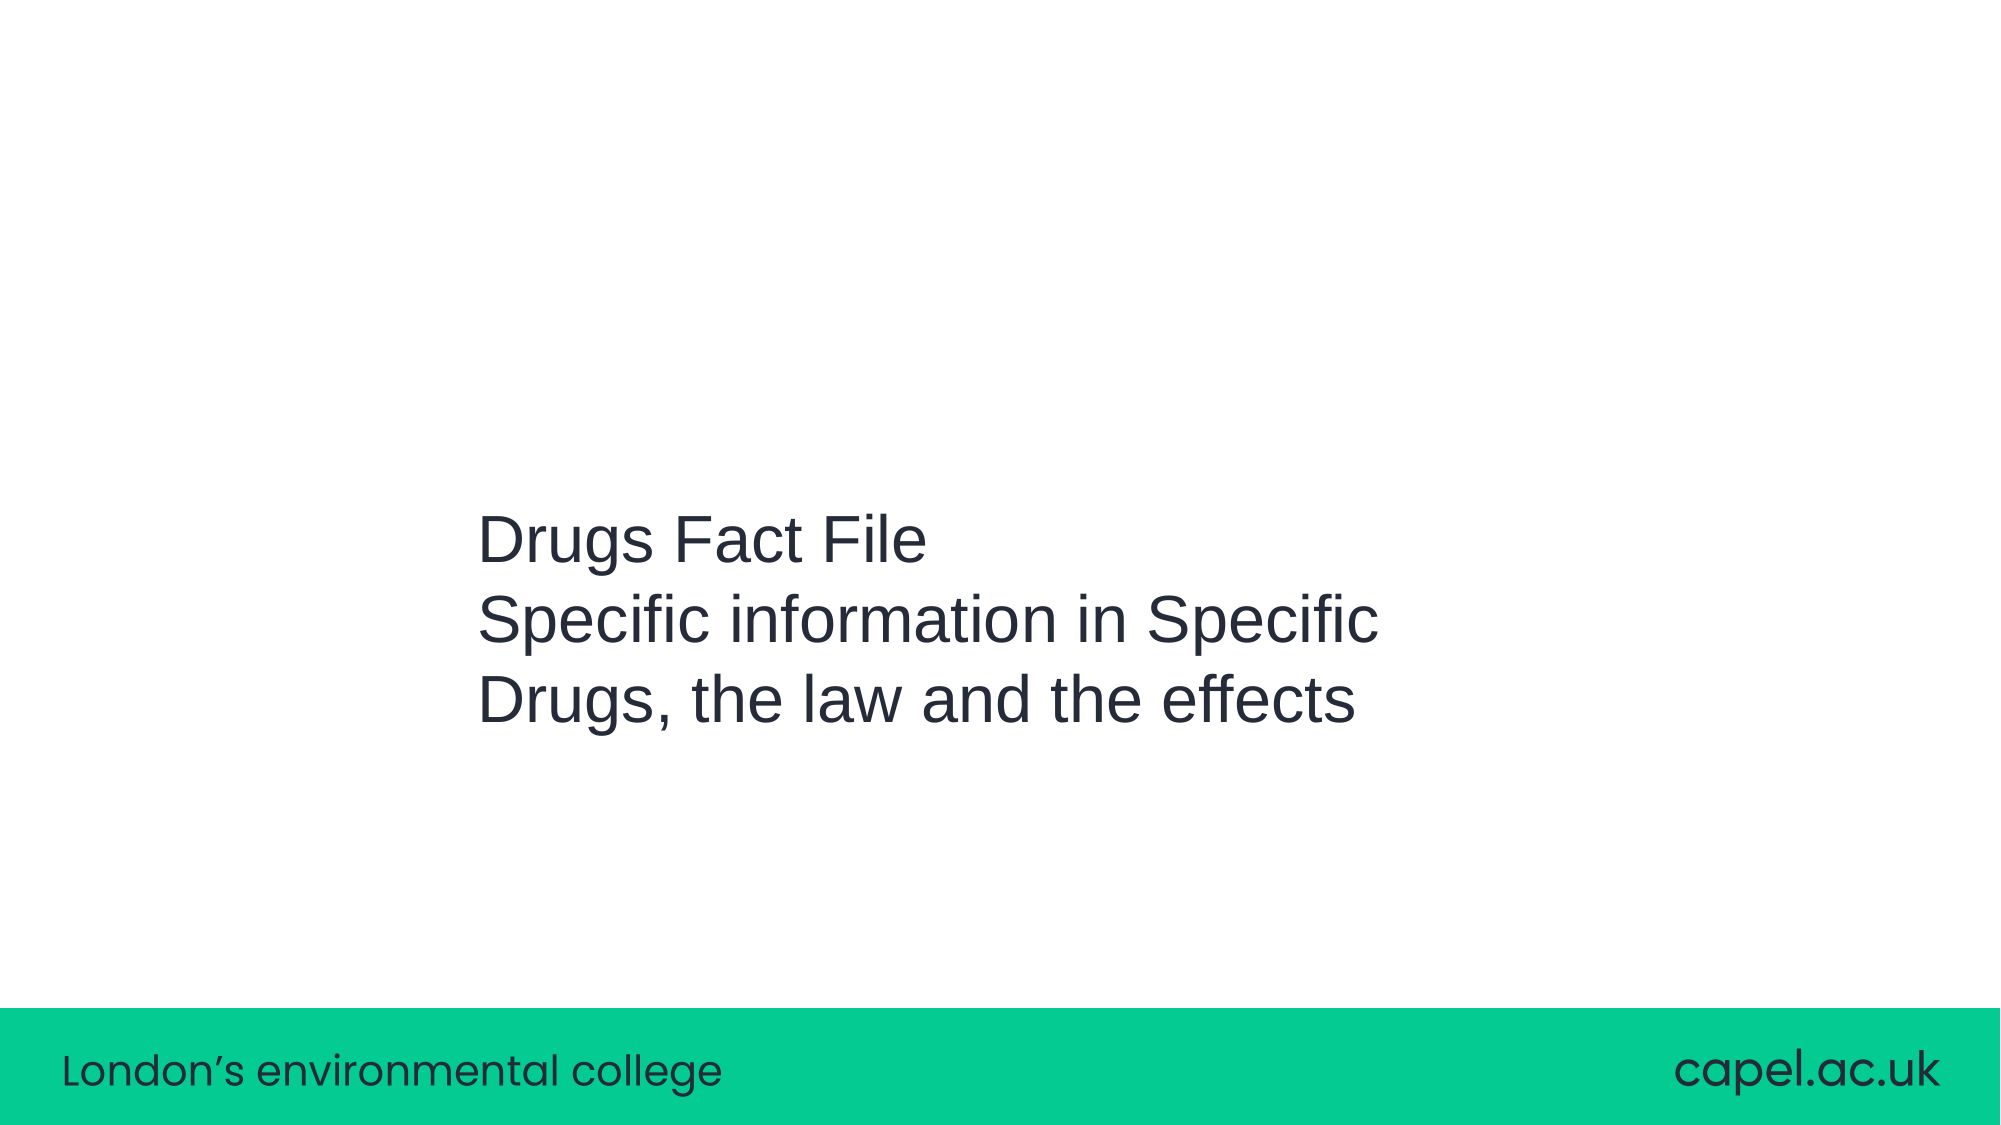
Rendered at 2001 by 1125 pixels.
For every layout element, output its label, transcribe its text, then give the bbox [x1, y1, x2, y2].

picture [0, 1007, 2000, 1125]
text_box Drugs Fact File Specific information in Specific Drugs, the law and the effects [462, 488, 1470, 765]
